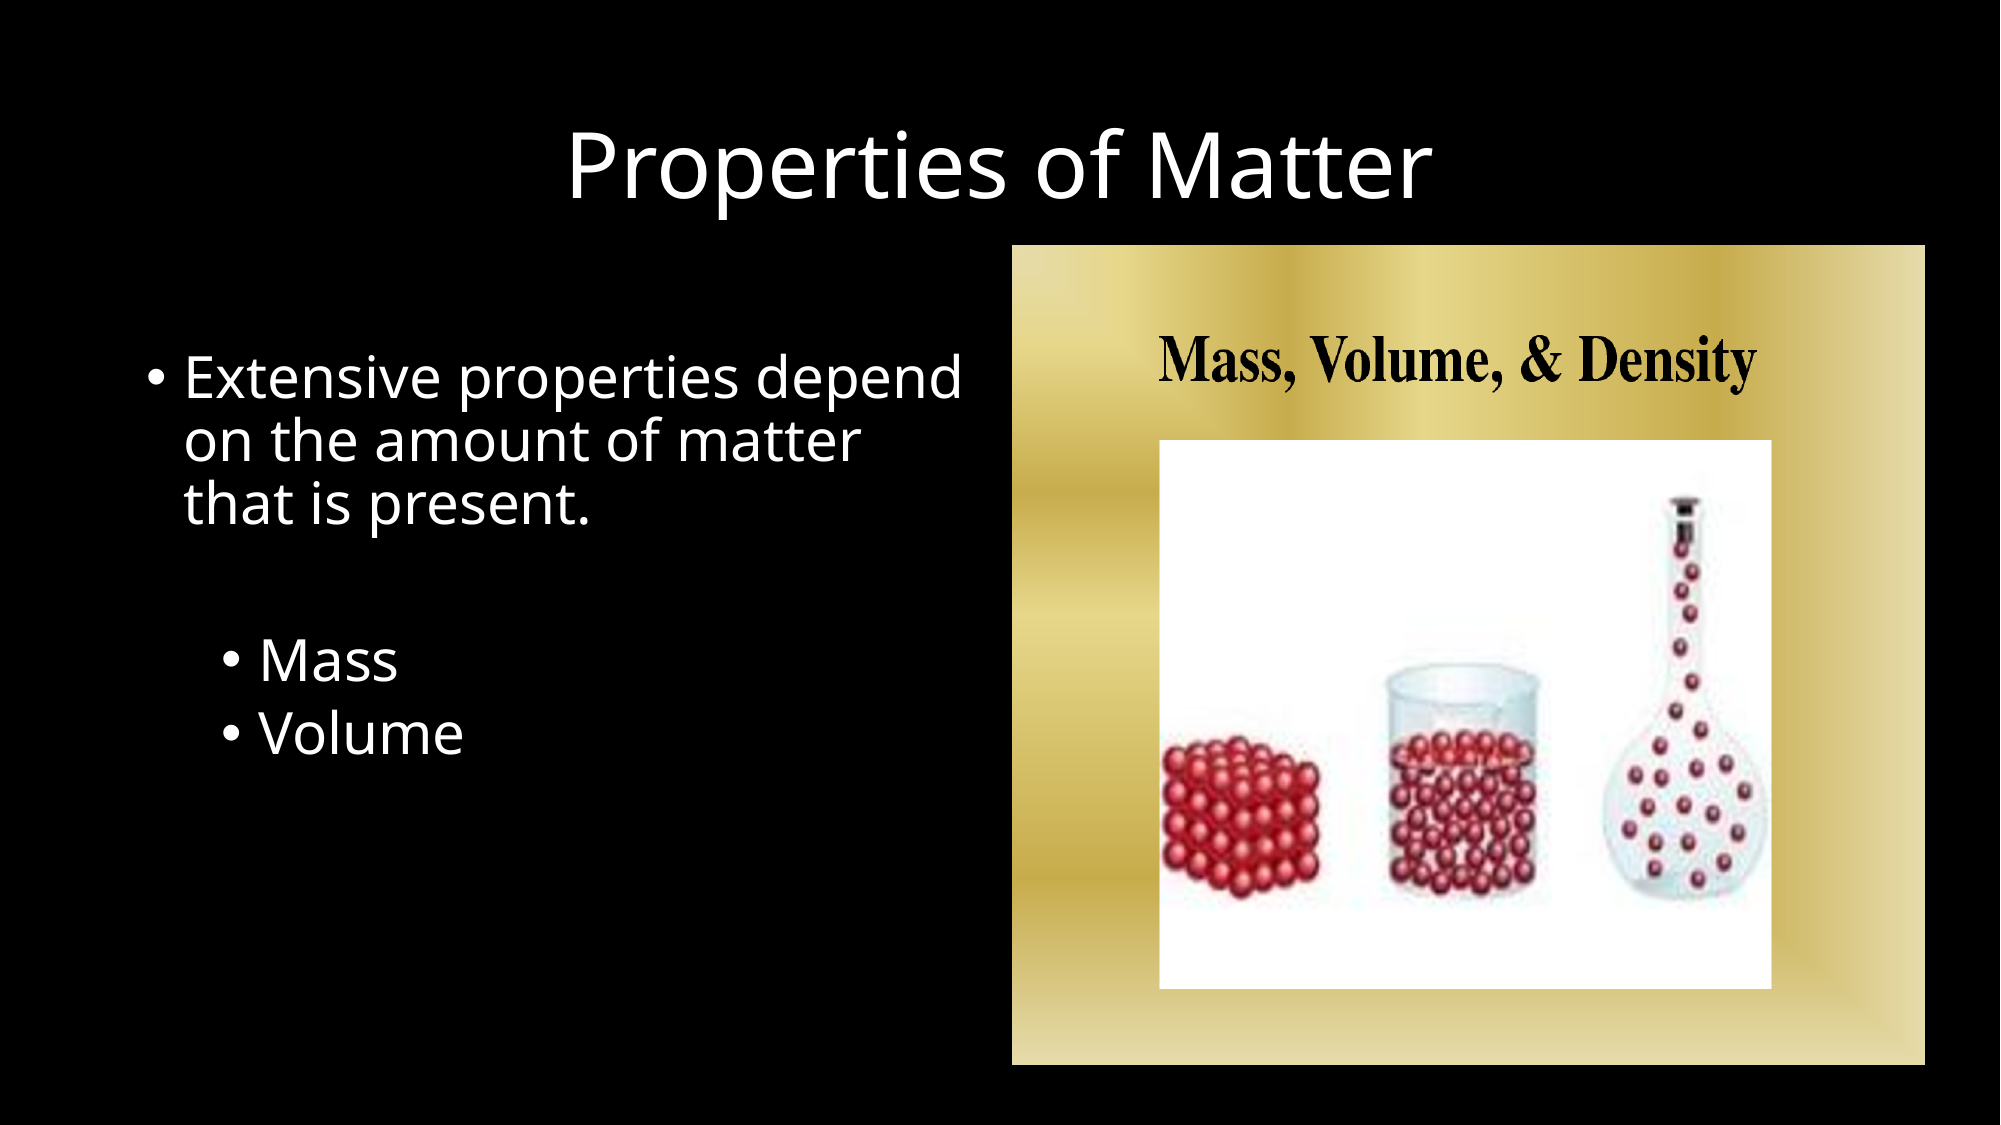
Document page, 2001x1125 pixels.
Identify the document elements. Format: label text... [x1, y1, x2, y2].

list Extensive properties depend on the amount of matter that is present. Mass Volume [131, 250, 982, 965]
title Properties of Matter [137, 59, 1863, 278]
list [1012, 245, 1925, 1065]
